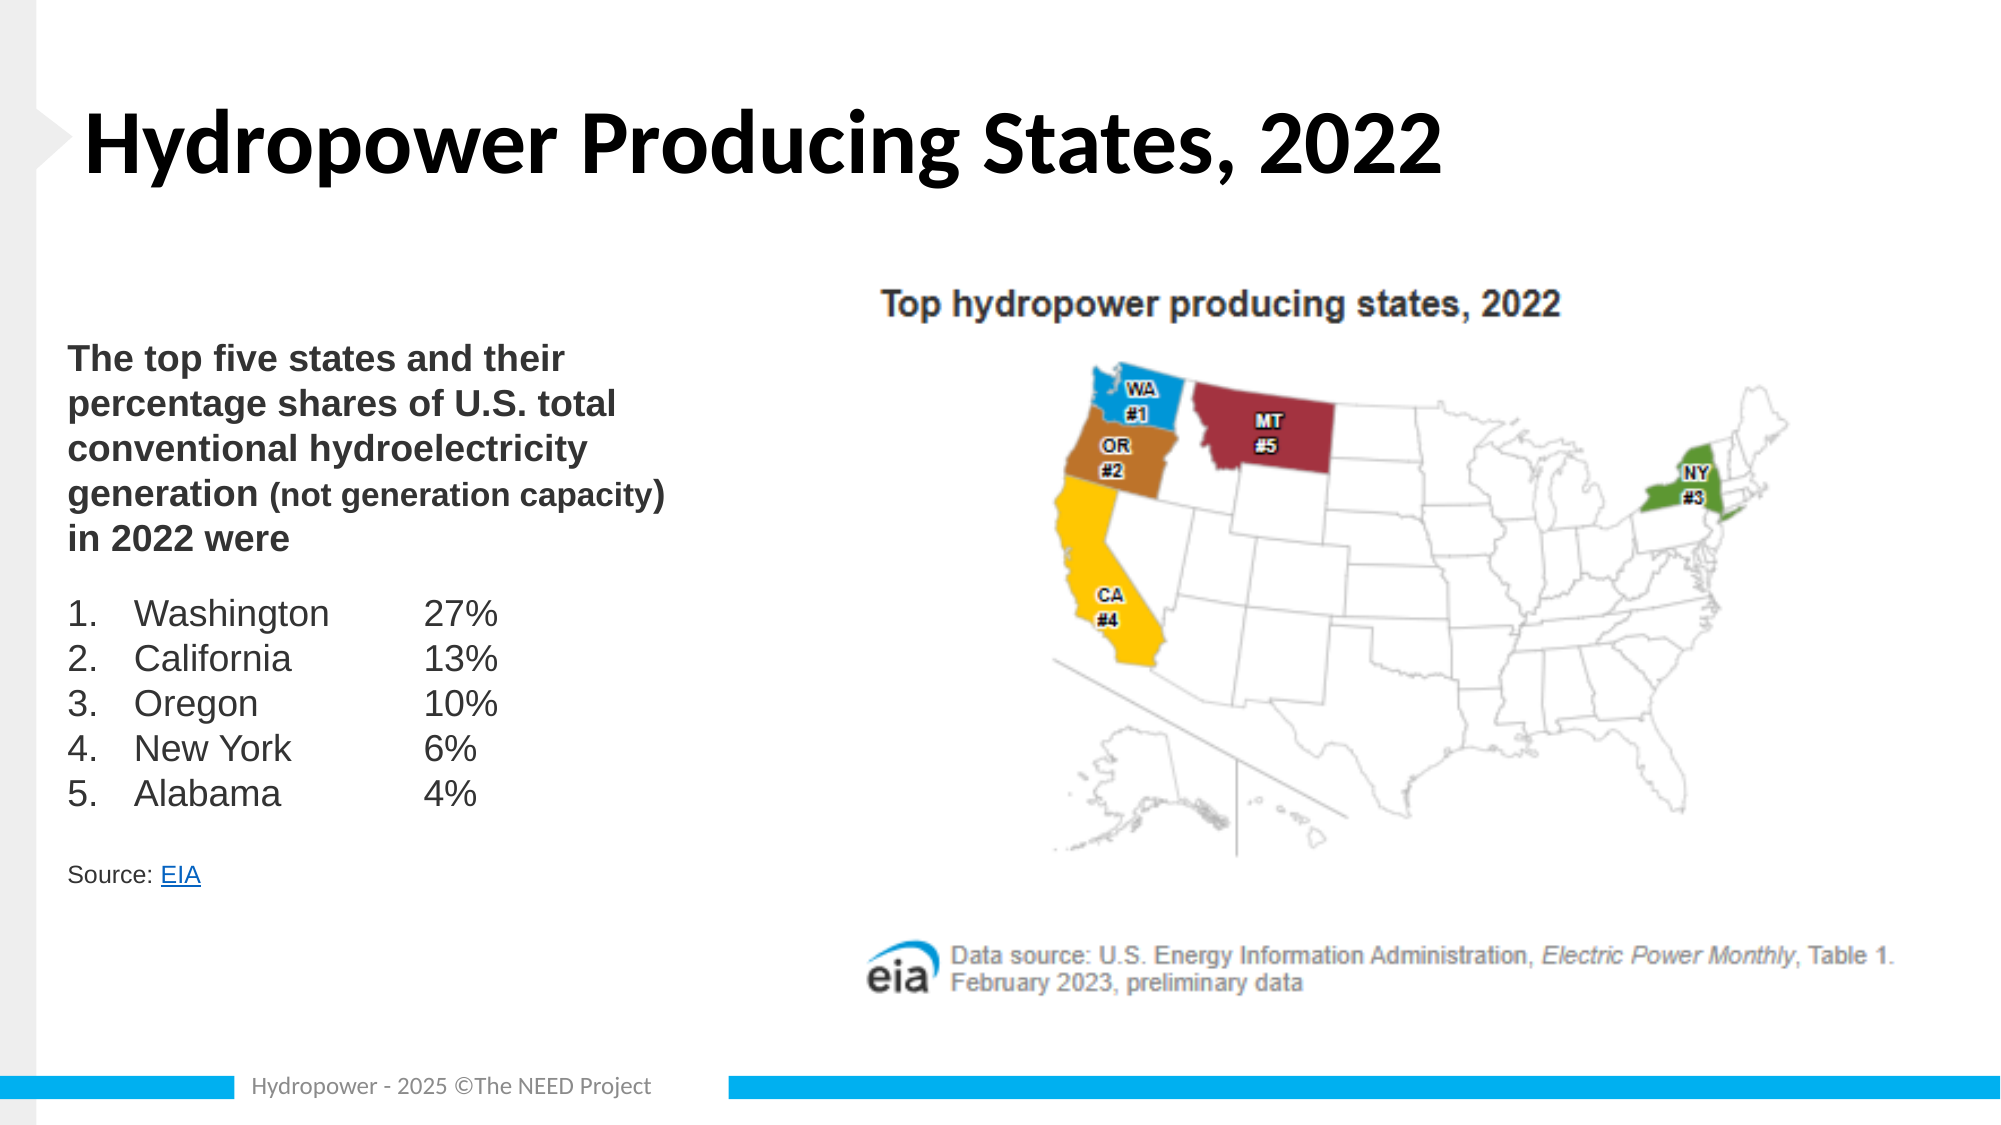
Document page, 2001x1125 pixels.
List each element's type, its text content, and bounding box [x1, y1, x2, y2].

text_box The top five states and their percentage shares of U.S. total conventional hydroelectricity generation (not generation capacity) in 2022 were Washington 27% California 13% Oregon 10% New York 6% Alabama 4% Source: EIA [52, 326, 711, 897]
picture [837, 247, 1897, 1004]
title Hydropower Producing States, 2022 [69, 72, 1799, 216]
footer Hydropower - 2025 ©The NEED Project [236, 1054, 729, 1115]
